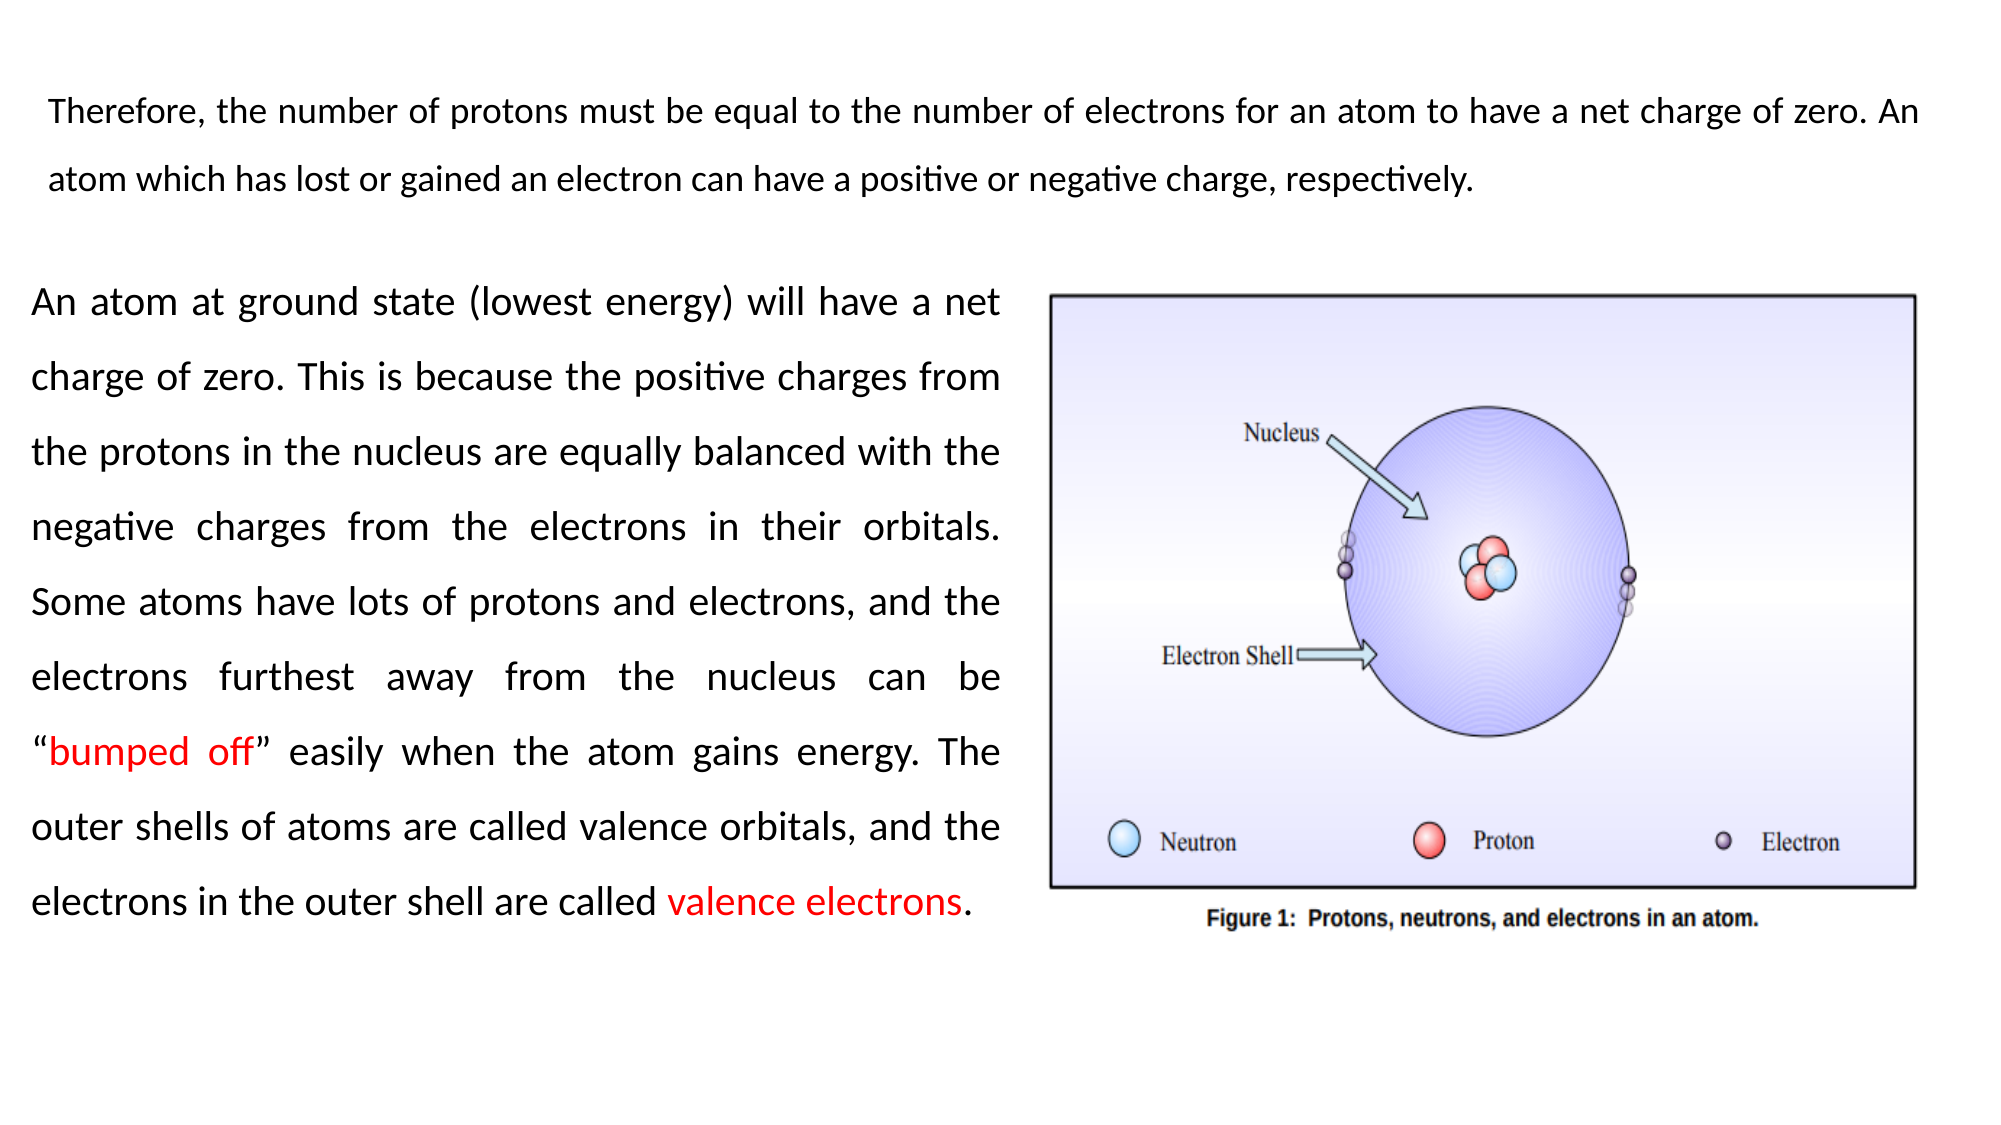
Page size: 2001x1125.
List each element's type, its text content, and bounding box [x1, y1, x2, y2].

text_box An atom at ground state (lowest energy) will have a net charge of zero. This is because the positive charges from the protons in the nucleus are equally balanced with the negative charges from the electrons in their orbitals. Some atoms have lots of protons and electrons, and the electrons furthest away from the nucleus can be “bumped off” easily when the atom gains energy. The outer shells of atoms are called valence orbitals, and the electrons in the outer shell are called valence electrons. [16, 241, 1017, 931]
text_box Therefore, the number of protons must be equal to the number of electrons for an atom to have a net charge of zero. An atom which has lost or gained an electron can have a positive or negative charge, respectively. [33, 56, 1938, 206]
picture [1030, 287, 1957, 955]
